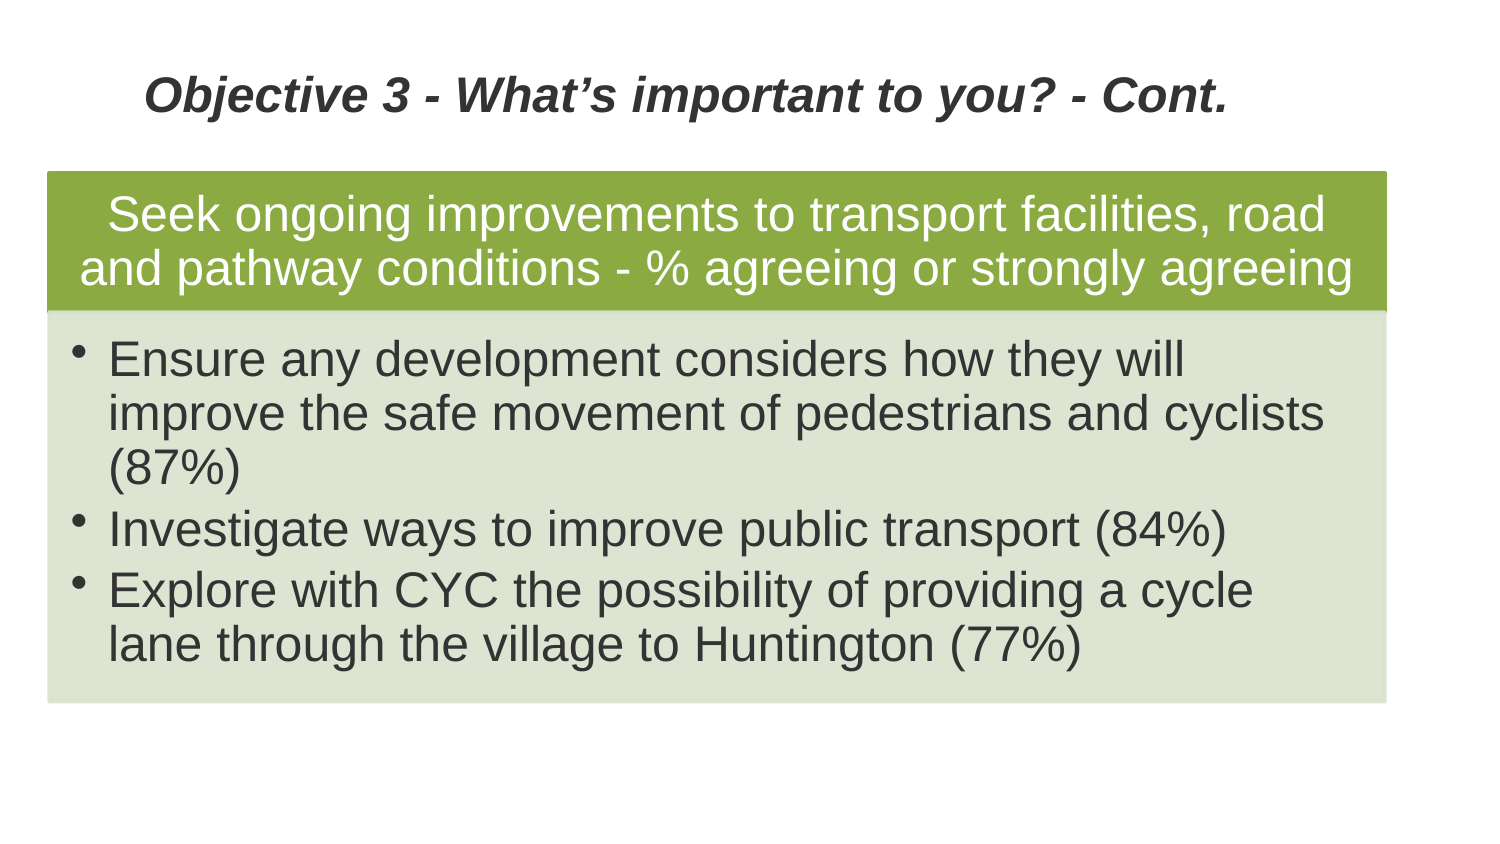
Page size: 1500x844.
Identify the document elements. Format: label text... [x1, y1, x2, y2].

title Objective 3 - What’s important to you? - Cont. [18, 54, 1369, 141]
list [49, 159, 1385, 715]
